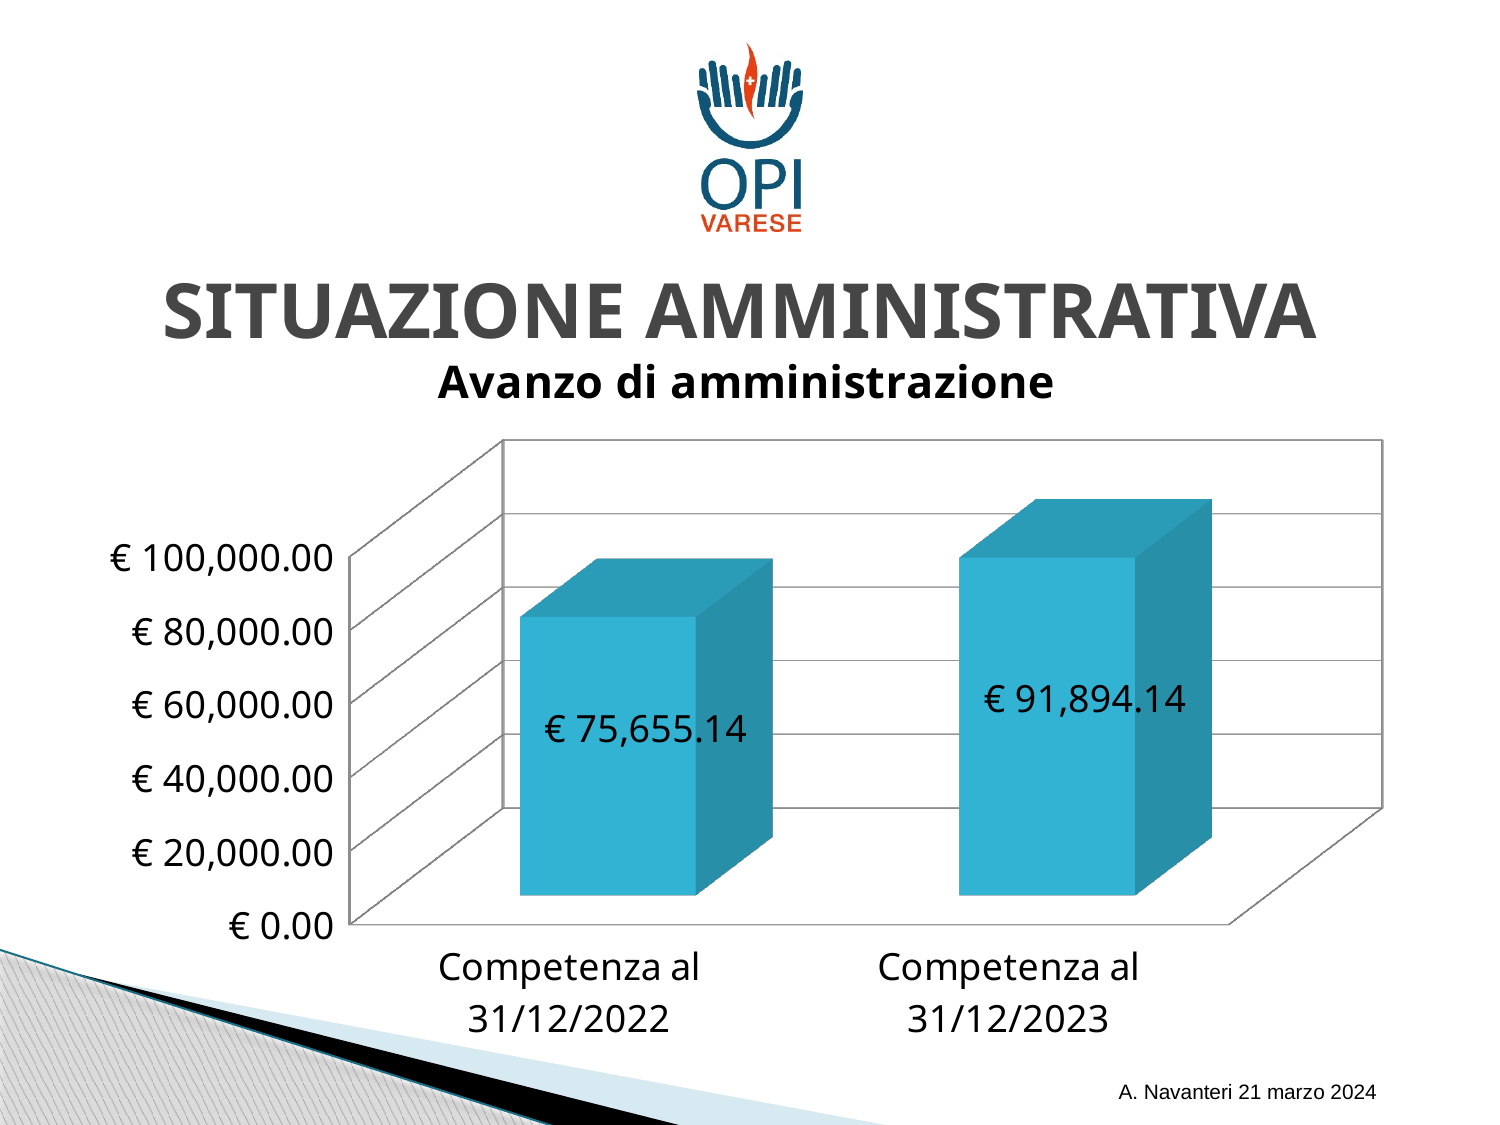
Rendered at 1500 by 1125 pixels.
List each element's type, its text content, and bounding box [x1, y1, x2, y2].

picture [697, 42, 803, 232]
title SITUAZIONE AMMINISTRATIVA [75, 255, 1425, 322]
chart [74, 313, 1419, 1059]
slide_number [1103, 1069, 1419, 1112]
